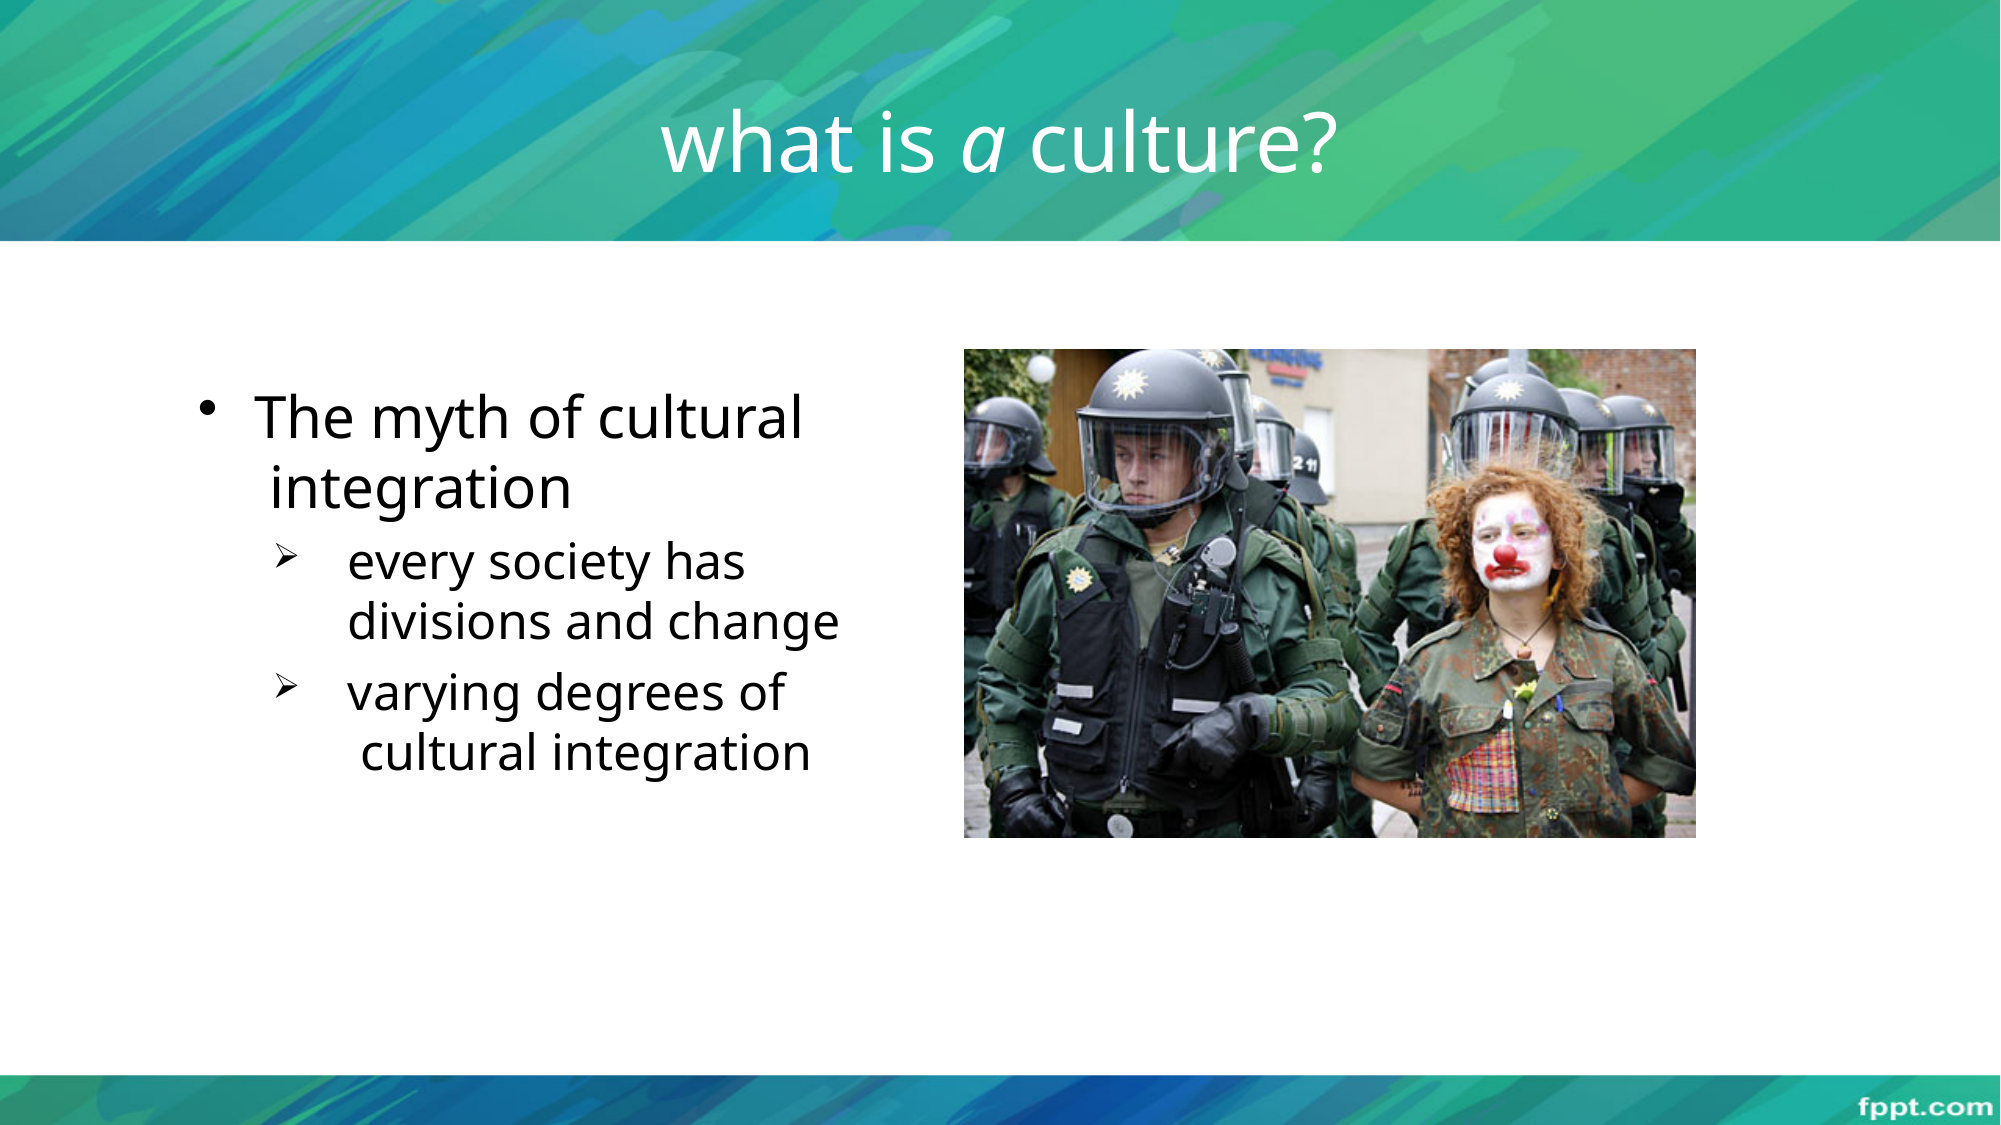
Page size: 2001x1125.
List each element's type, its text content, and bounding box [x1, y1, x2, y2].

picture [0, 0, 2001, 1125]
title what is a culture? [99, 45, 1900, 233]
list The myth of cultural integration every society has divisions and change varying degrees of cultural integration [183, 290, 1654, 985]
